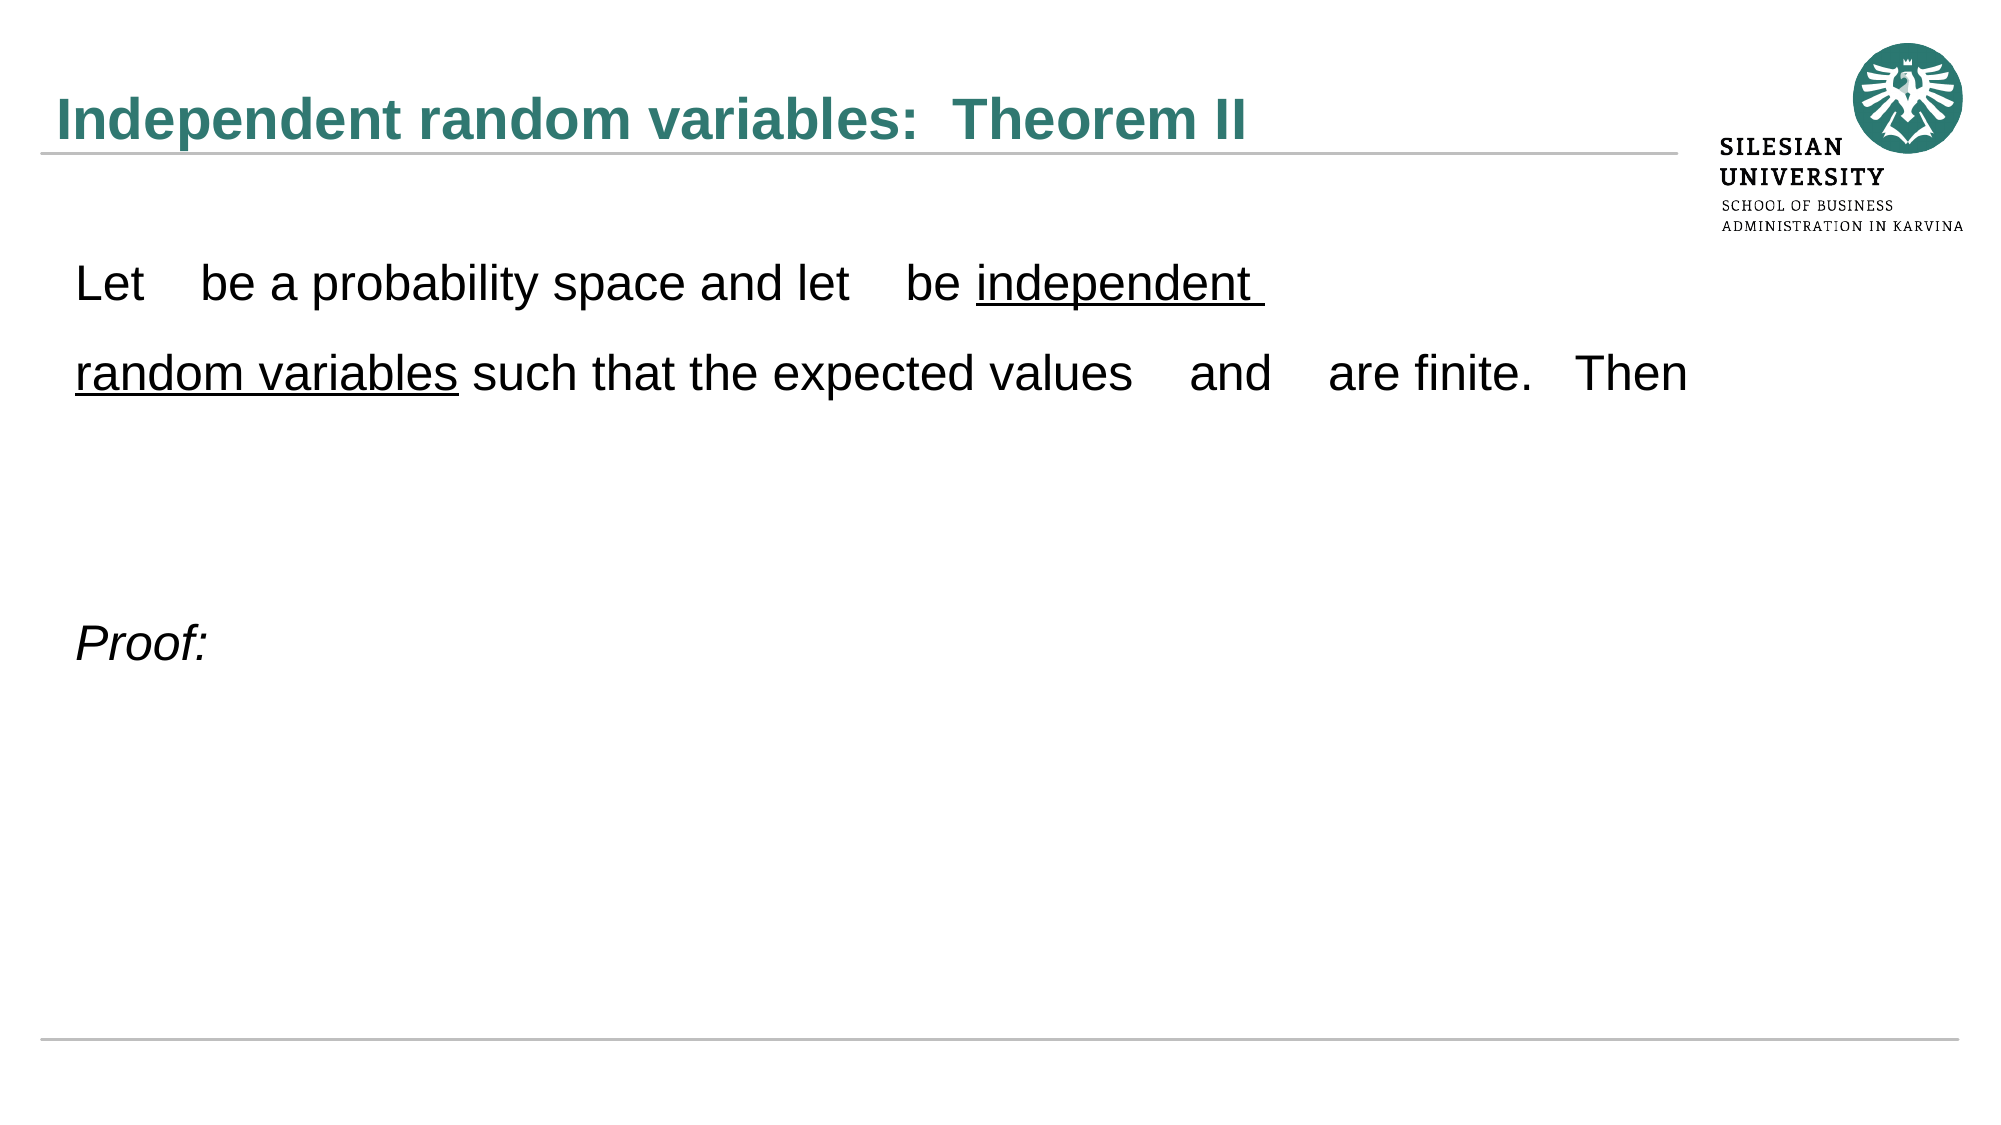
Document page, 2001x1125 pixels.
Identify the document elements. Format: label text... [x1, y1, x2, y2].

picture [1720, 43, 1963, 231]
title Independent random variables: Theorem II [41, 73, 1636, 150]
